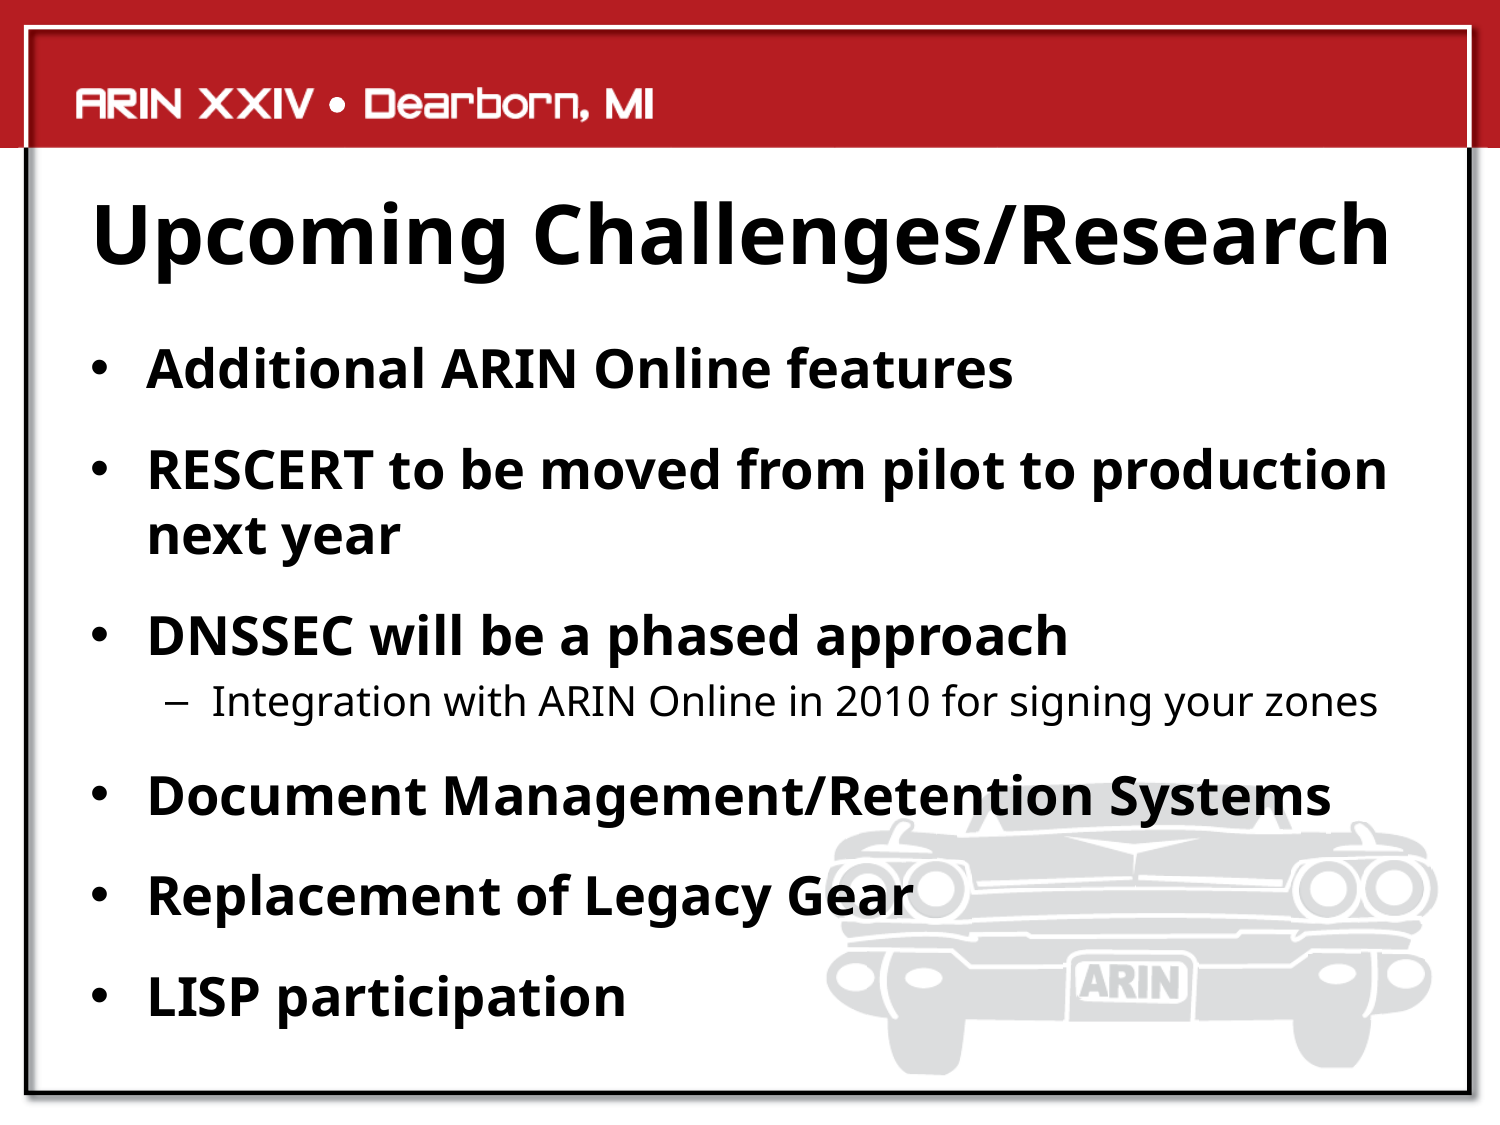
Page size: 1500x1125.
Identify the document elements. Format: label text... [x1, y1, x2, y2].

list Additional ARIN Online features RESCERT to be moved from pilot to production next year DNSSEC will be a phased approach Integration with ARIN Online in 2010 for signing your zones Document Management/Retention Systems Replacement of Legacy Gear LISP participation [74, 326, 1426, 1053]
title Upcoming Challenges/Research [74, 162, 1426, 301]
